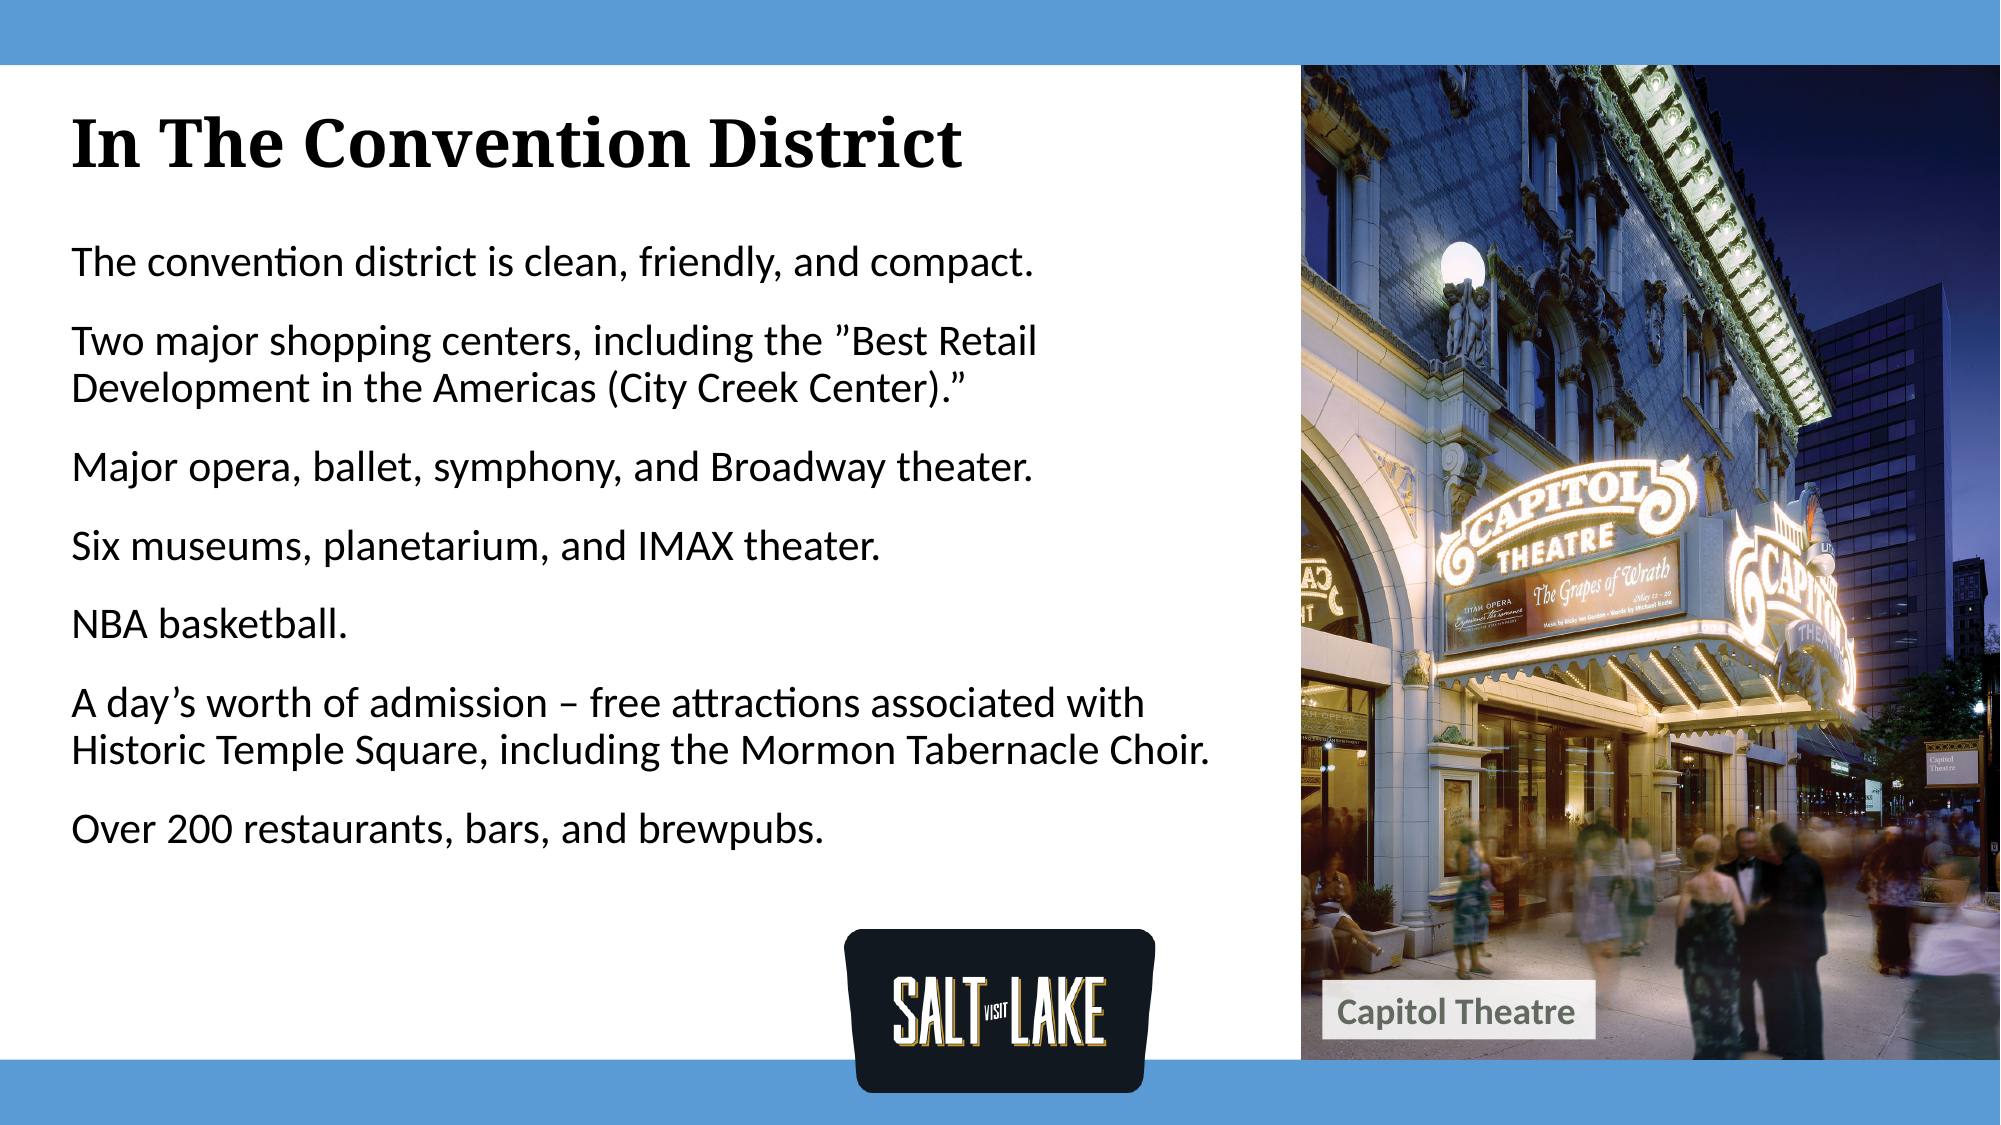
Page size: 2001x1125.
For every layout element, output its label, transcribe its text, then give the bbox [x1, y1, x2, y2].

picture [844, 929, 1156, 1093]
title The convention district is clean, friendly, and compact. Two major shopping centers, including the ”Best Retail Development in the Americas (City Creek Center).” Major opera, ballet, symphony, and Broadway theater. Six museums, planetarium, and IMAX theater. NBA basketball. A day’s worth of admission – free attractions associated with Historic Temple Square, including the Mormon Tabernacle Choir. Over 200 restaurants, bars, and brewpubs. [56, 194, 1287, 898]
text_box [0, 1059, 2000, 1125]
picture [1301, 65, 2000, 1060]
text_box In The Convention District [56, 116, 1301, 175]
text_box [0, 0, 2000, 66]
